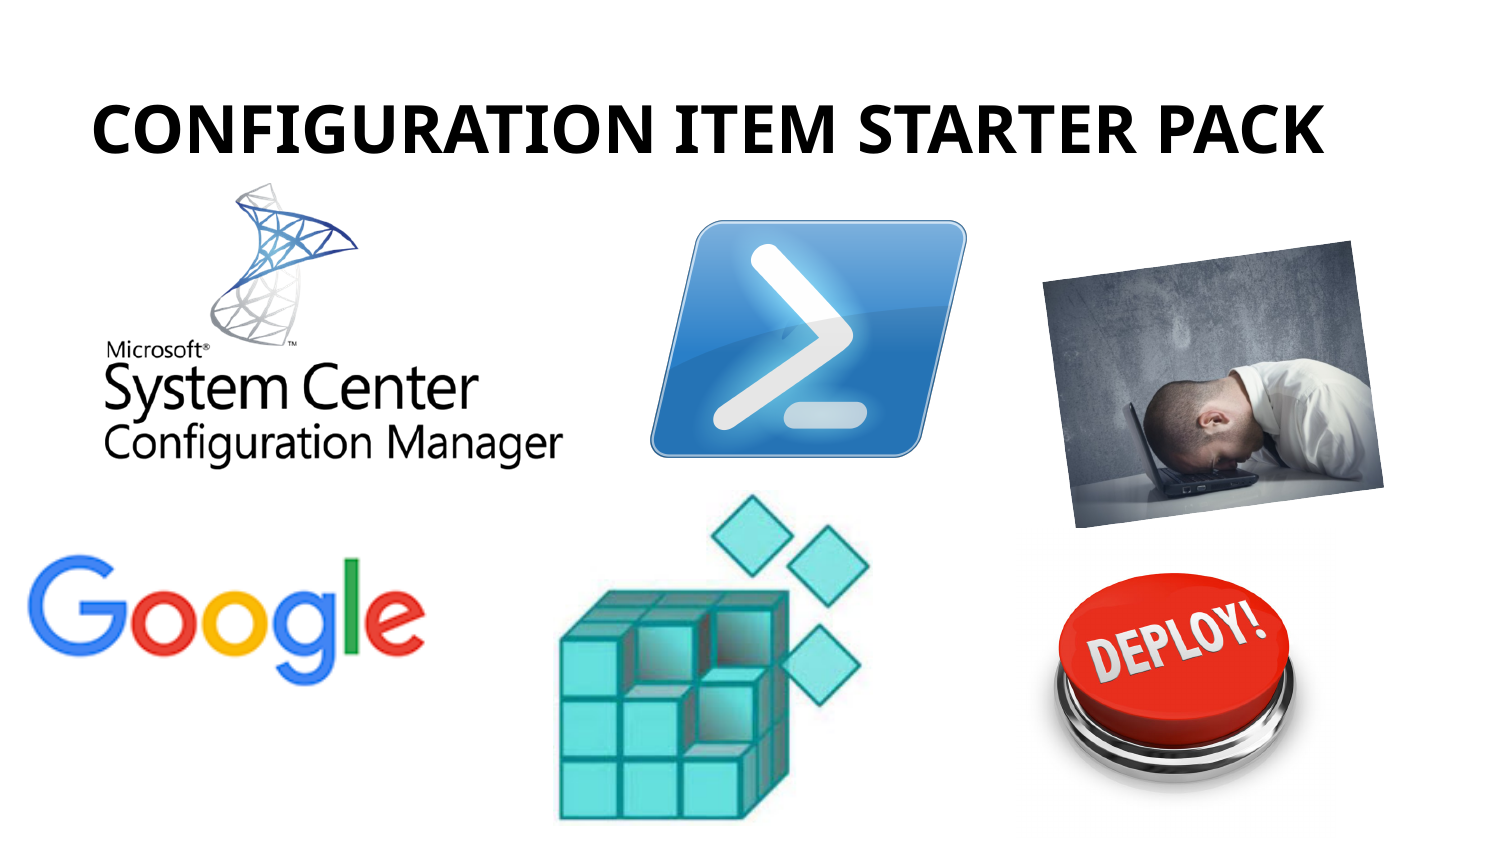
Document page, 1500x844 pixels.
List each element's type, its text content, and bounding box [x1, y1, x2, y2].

picture [552, 490, 873, 826]
picture [649, 220, 968, 459]
title CONFIGURATION ITEM STARTER PACK [75, 33, 1425, 175]
picture [0, 183, 575, 826]
picture [1016, 241, 1383, 838]
